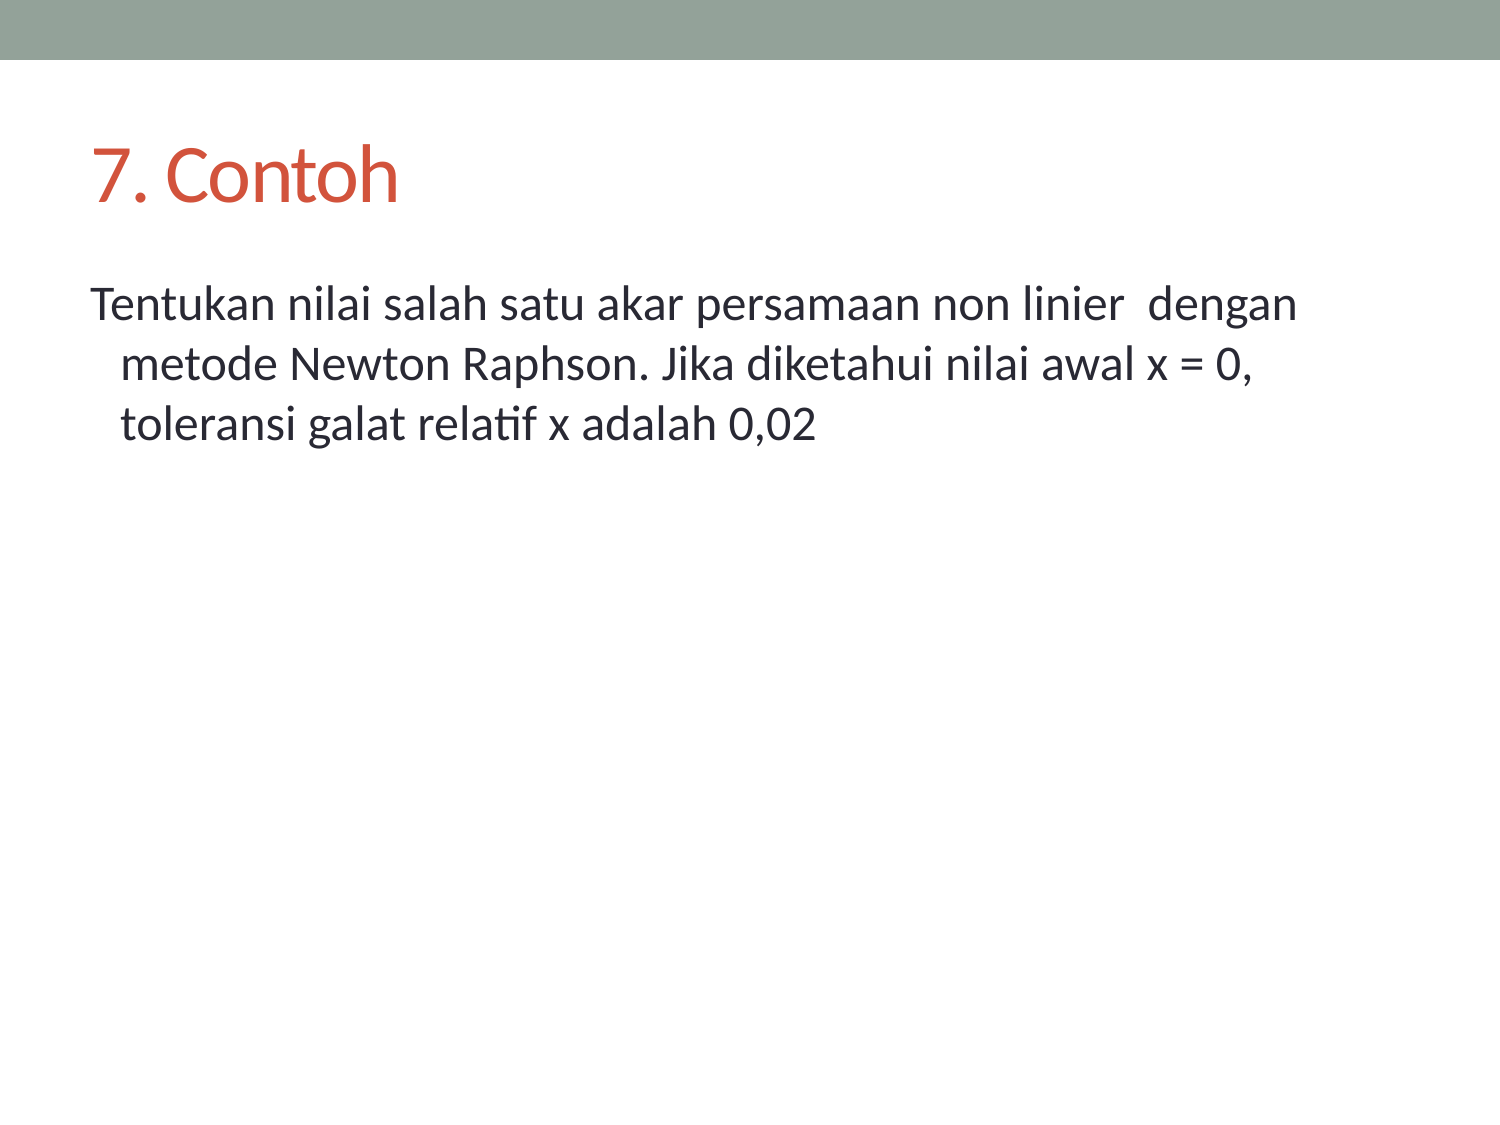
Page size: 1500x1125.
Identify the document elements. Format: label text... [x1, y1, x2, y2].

list Tentukan nilai salah satu akar persamaan non linier dengan metode Newton Raphson. Jika diketahui nilai awal x = 0, toleransi galat relatif x adalah 0,02 [75, 262, 1425, 1063]
title 7. Contoh [75, 87, 1425, 250]
